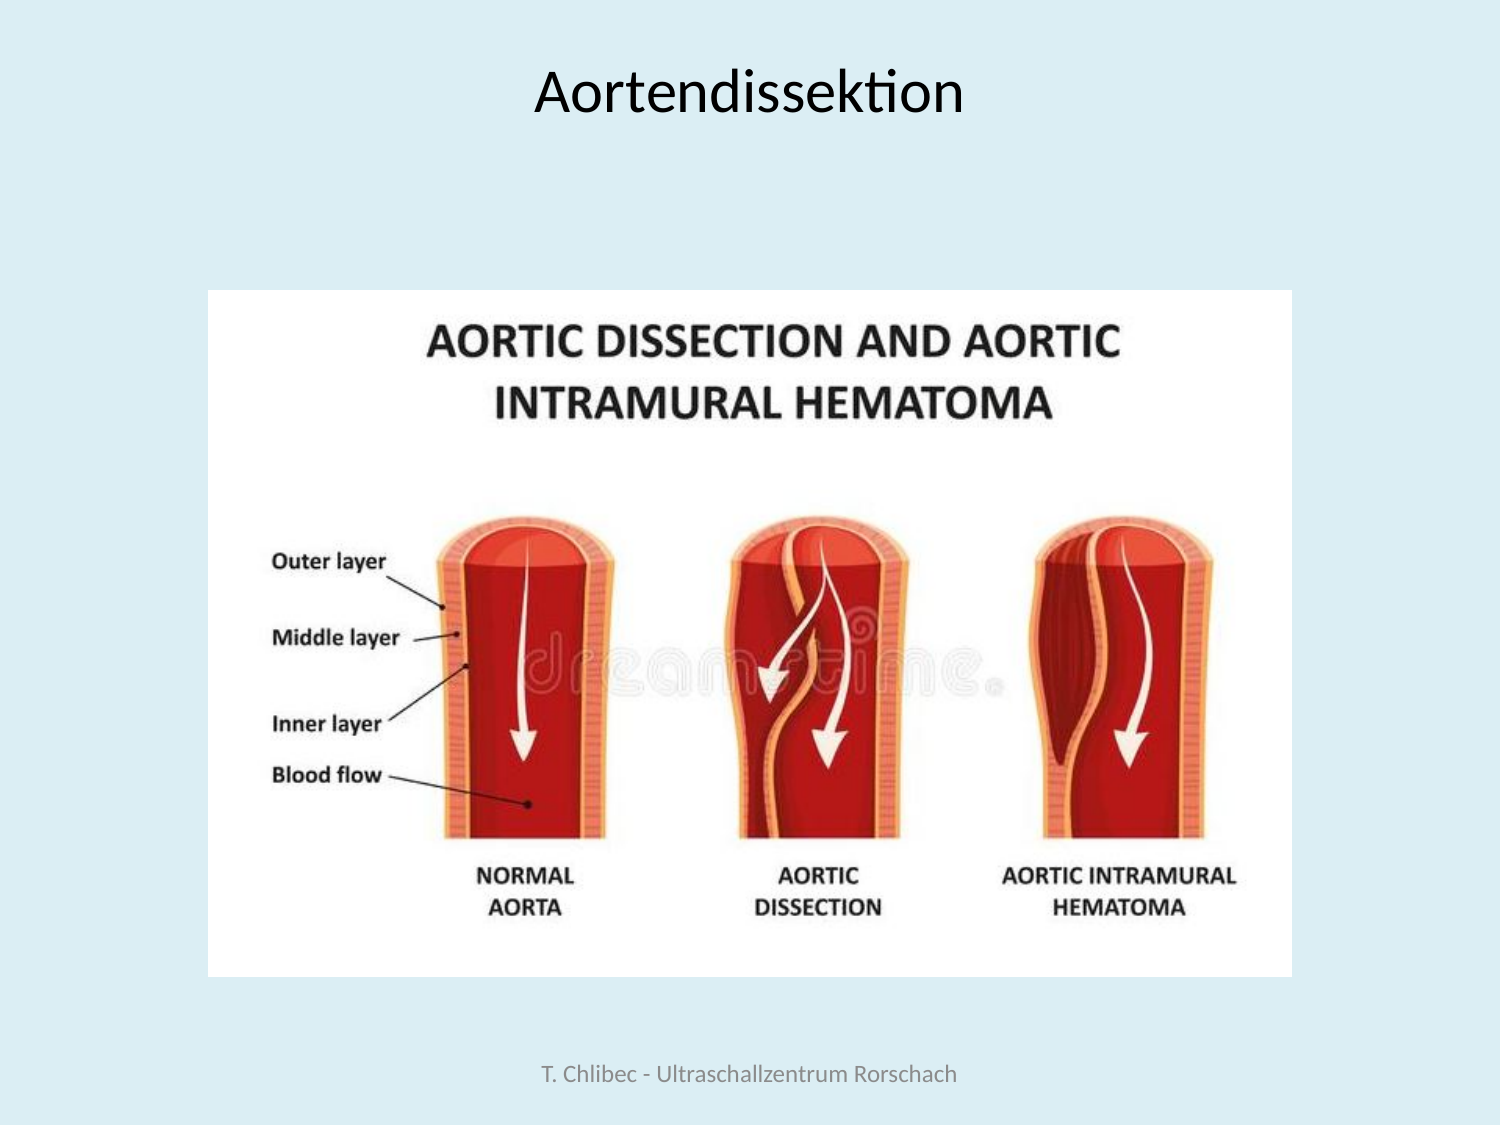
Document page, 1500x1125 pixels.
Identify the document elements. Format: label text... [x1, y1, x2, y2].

title Aortendissektion [75, 45, 1425, 130]
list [208, 290, 1292, 977]
footer T. Chlibec - Ultraschallzentrum Rorschach [512, 1042, 988, 1103]
